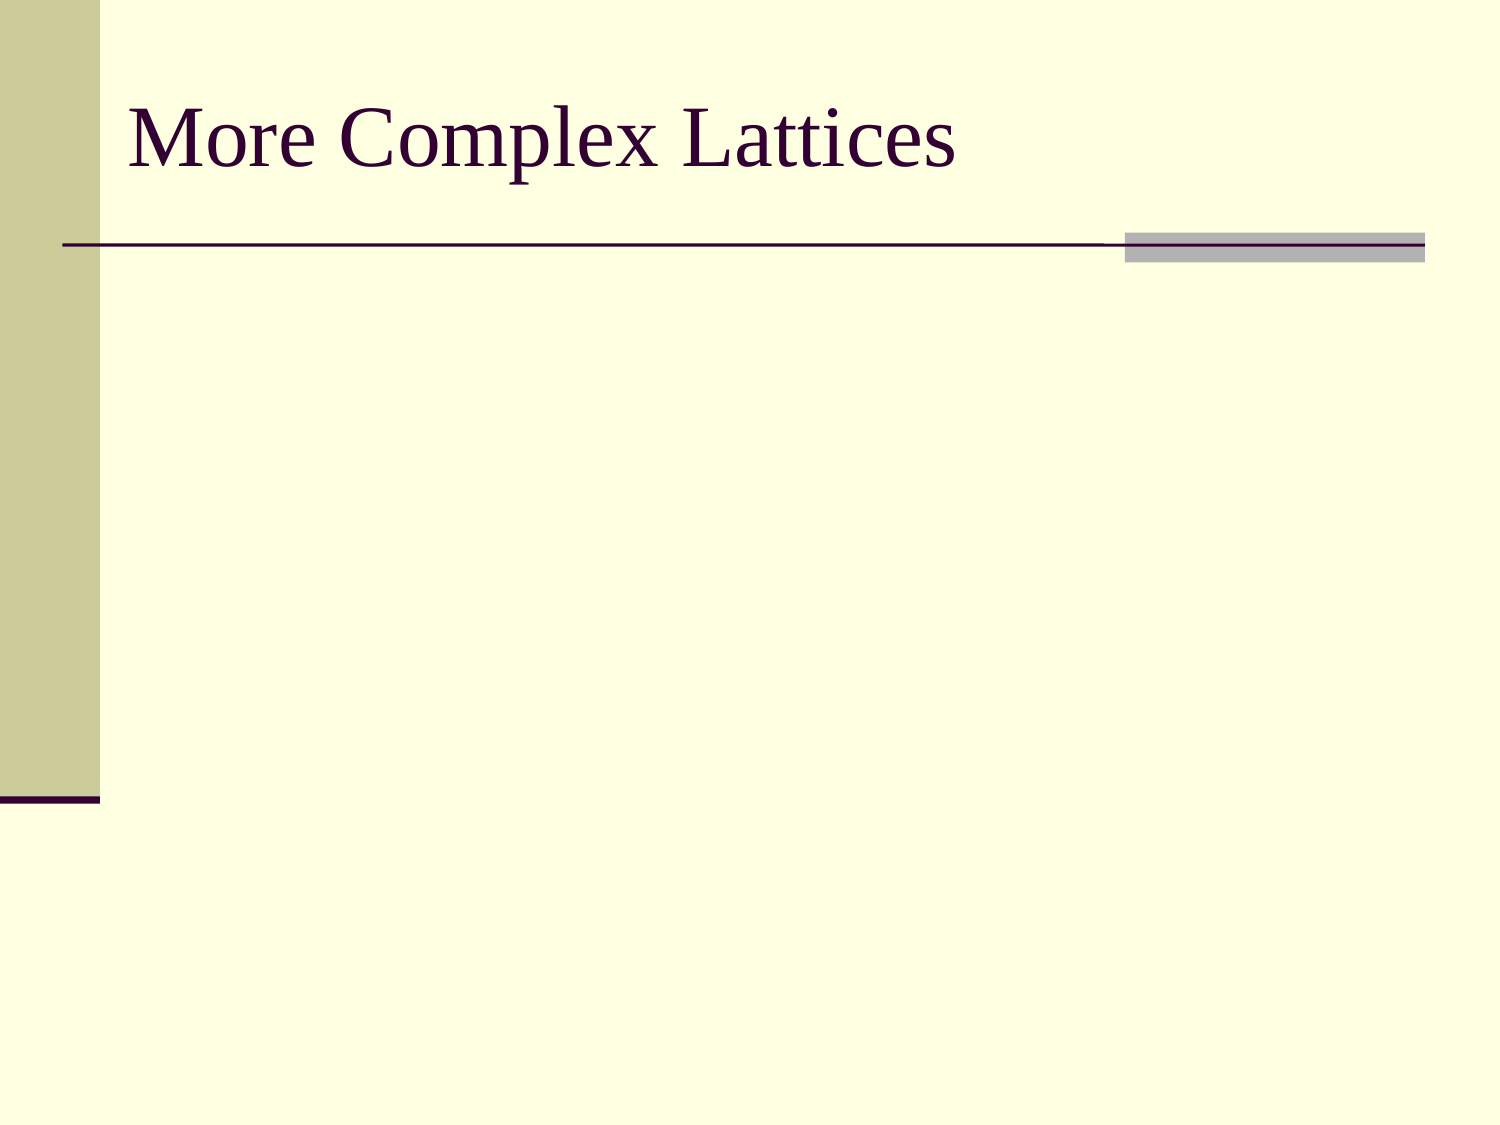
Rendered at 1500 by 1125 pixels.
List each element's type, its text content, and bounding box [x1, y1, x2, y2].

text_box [412, 199, 1052, 1026]
title More Complex Lattices [112, 37, 1388, 226]
